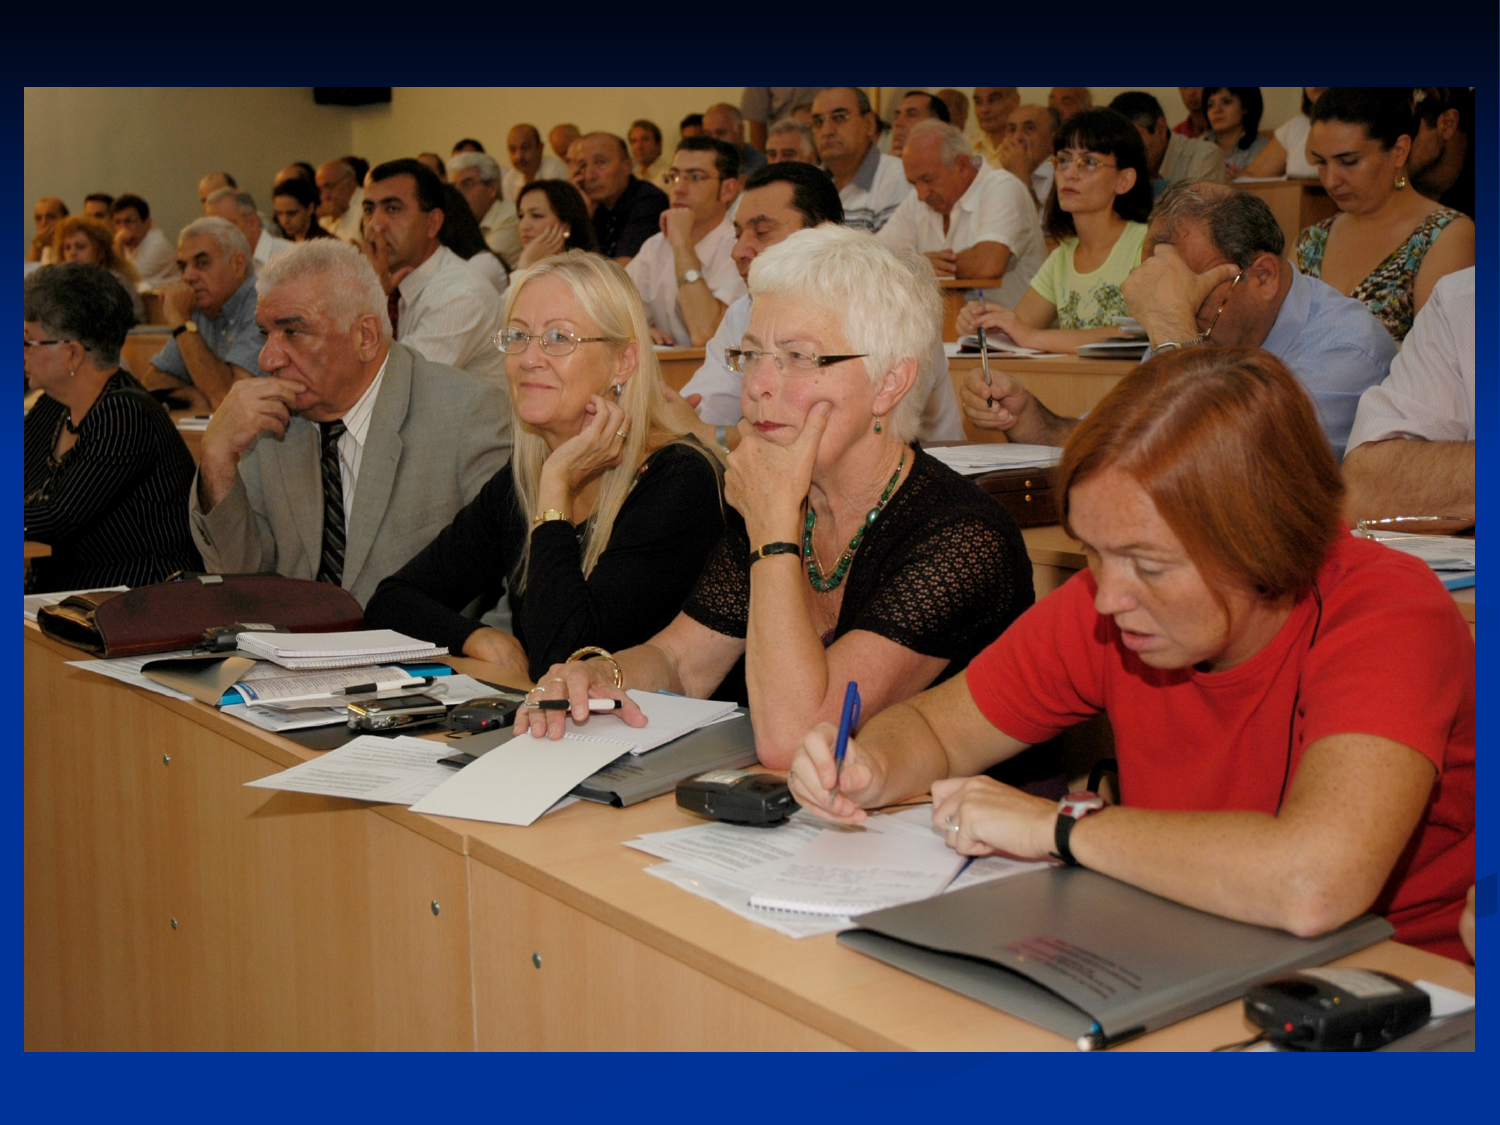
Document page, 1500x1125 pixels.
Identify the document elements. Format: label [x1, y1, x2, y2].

picture [24, 87, 1476, 1053]
